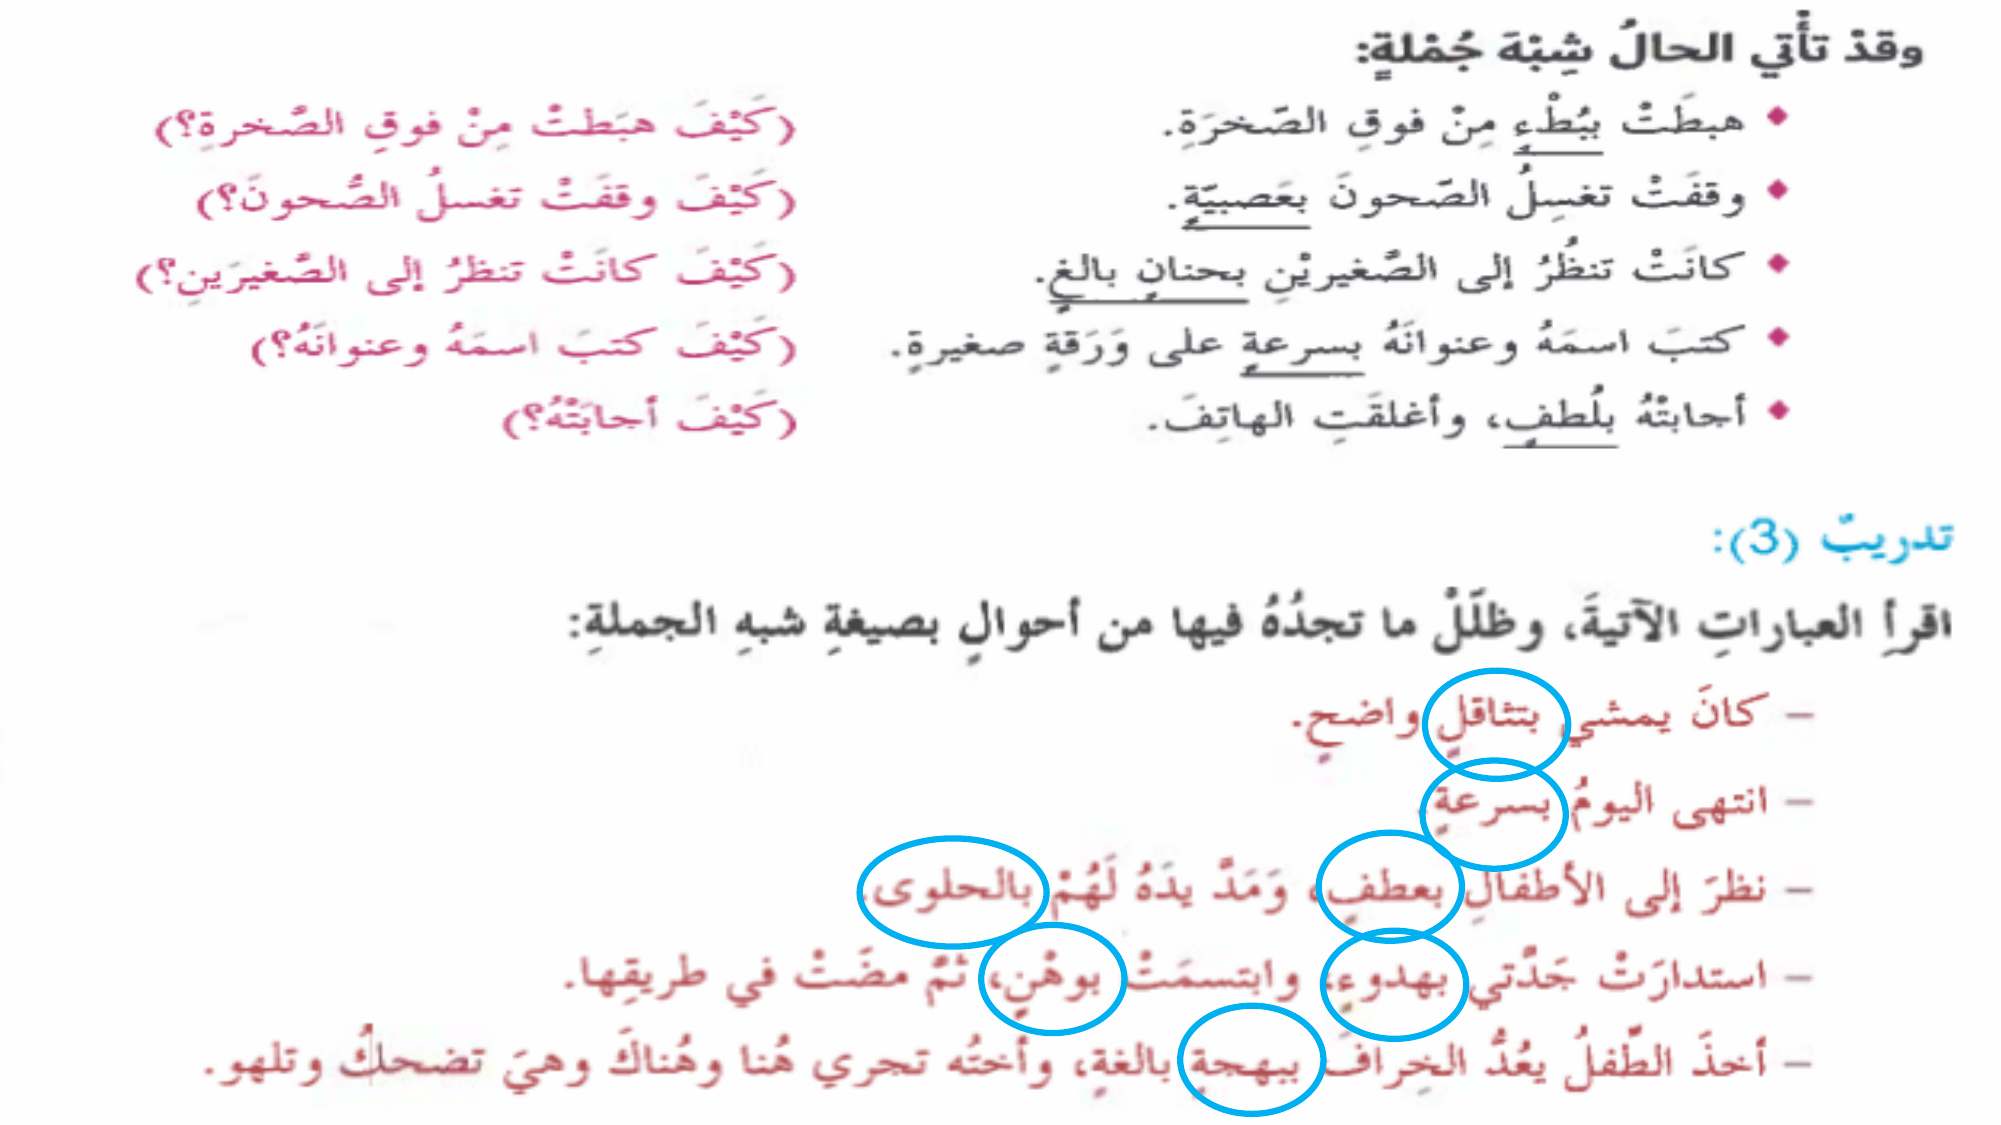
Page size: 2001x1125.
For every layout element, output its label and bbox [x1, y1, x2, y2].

text_box [0, 0, 2000, 1125]
